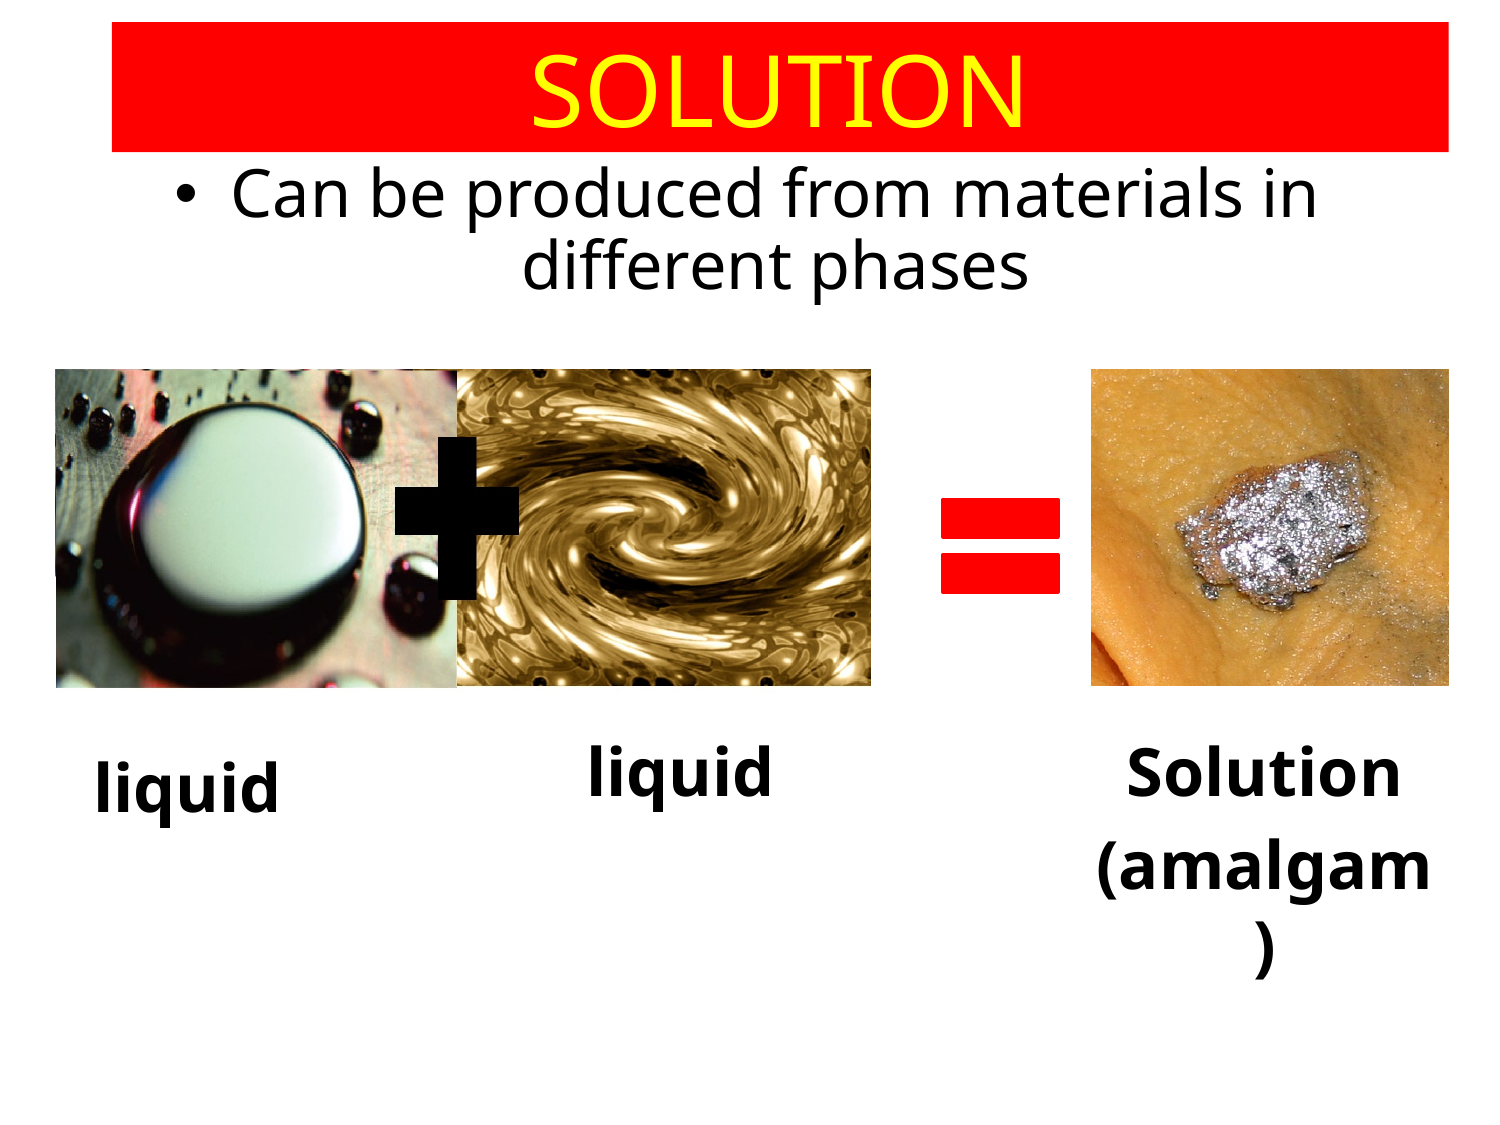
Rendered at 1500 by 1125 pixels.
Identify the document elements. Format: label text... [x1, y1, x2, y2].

picture [1091, 368, 1449, 686]
text_box liquid [532, 732, 830, 818]
text_box Can be produced from materials in different phases [31, 152, 1465, 323]
text_box Solution (amalgam) [1081, 721, 1449, 990]
text_box [941, 498, 1060, 539]
text_box liquid [72, 738, 304, 834]
title SOLUTION [111, 21, 1449, 153]
picture [55, 368, 871, 723]
text_box [941, 553, 1060, 594]
